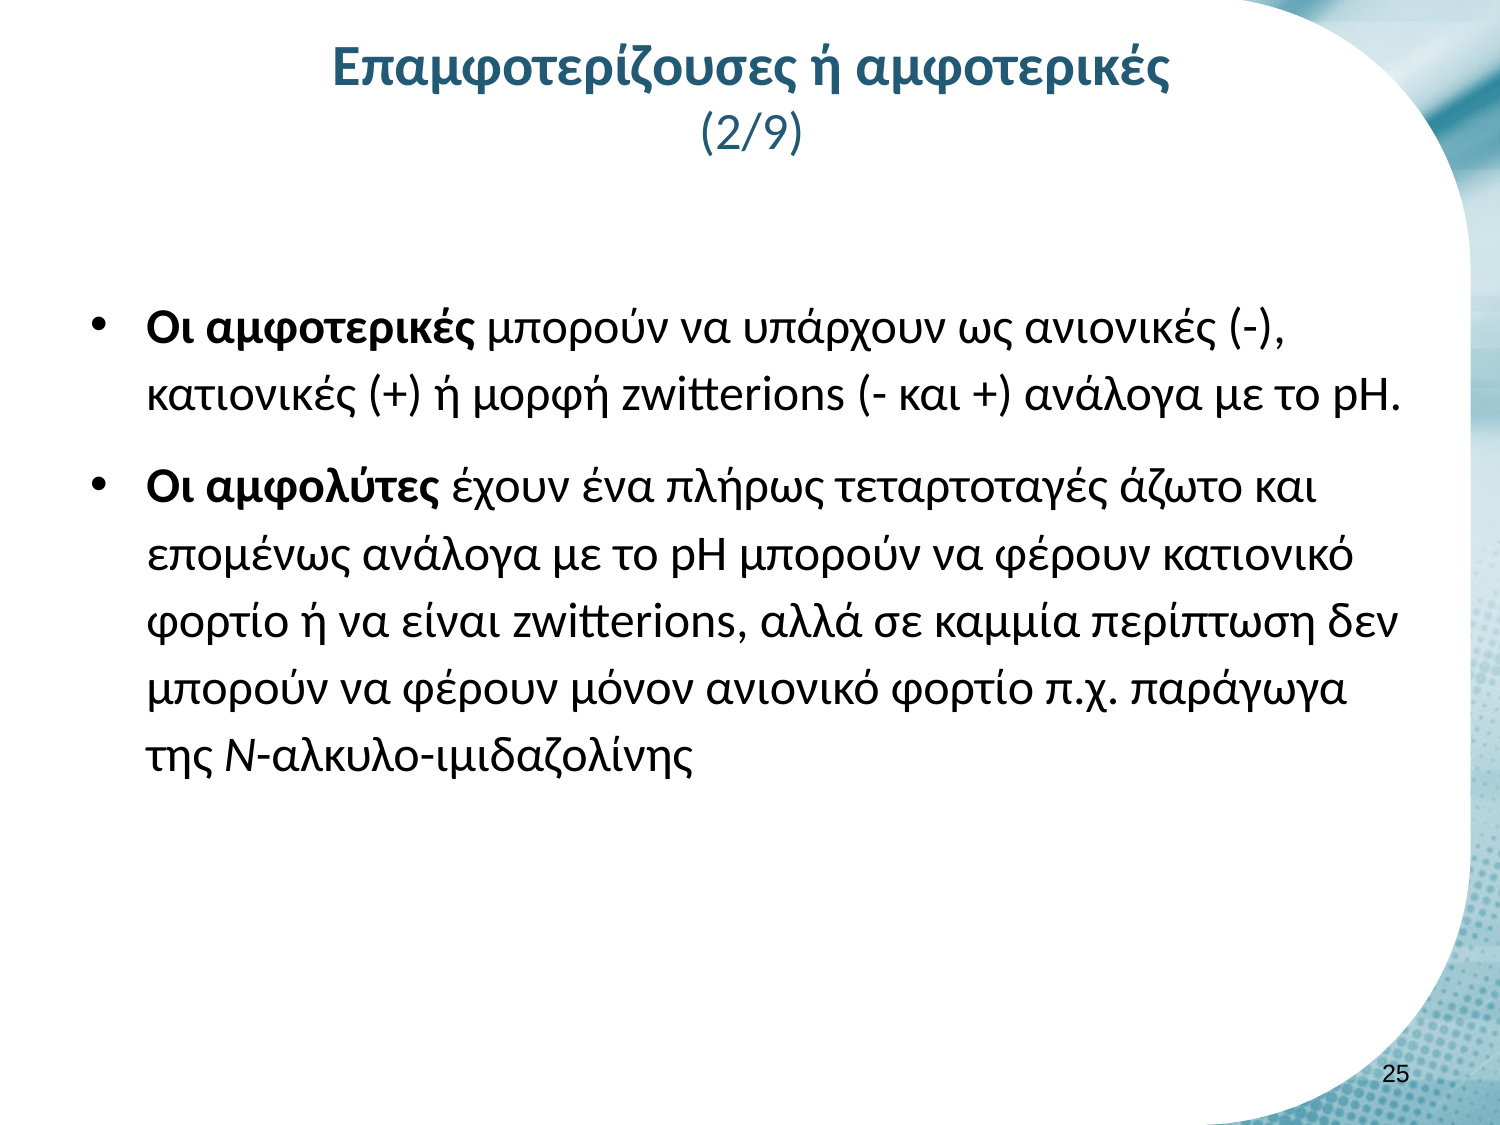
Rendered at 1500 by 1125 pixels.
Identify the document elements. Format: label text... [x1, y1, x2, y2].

title Επαμφοτερίζουσες ή αμφοτερικές (2/9) [76, 19, 1427, 169]
slide_number 24 [1074, 1042, 1425, 1103]
list Οι αμφοτερικές μπορούν να υπάρχουν ως ανιονικές (-), κατιονικές (+) ή μορφή zwitterions (- και +) ανάλογα με το pH. Oι αμφολύτες έχουν ένα πλήρως τεταρτοταγές άζωτο και επομένως ανάλογα με το pH μπορούν να φέρουν κατιονικό φορτίο ή να είναι zwitterions, αλλά σε καμμία περίπτωση δεν μπορούν να φέρουν μόνον ανιονικό φορτίο π.χ. παράγωγα της Ν-αλκυλο-ιμιδαζολίνης [75, 278, 1425, 1024]
